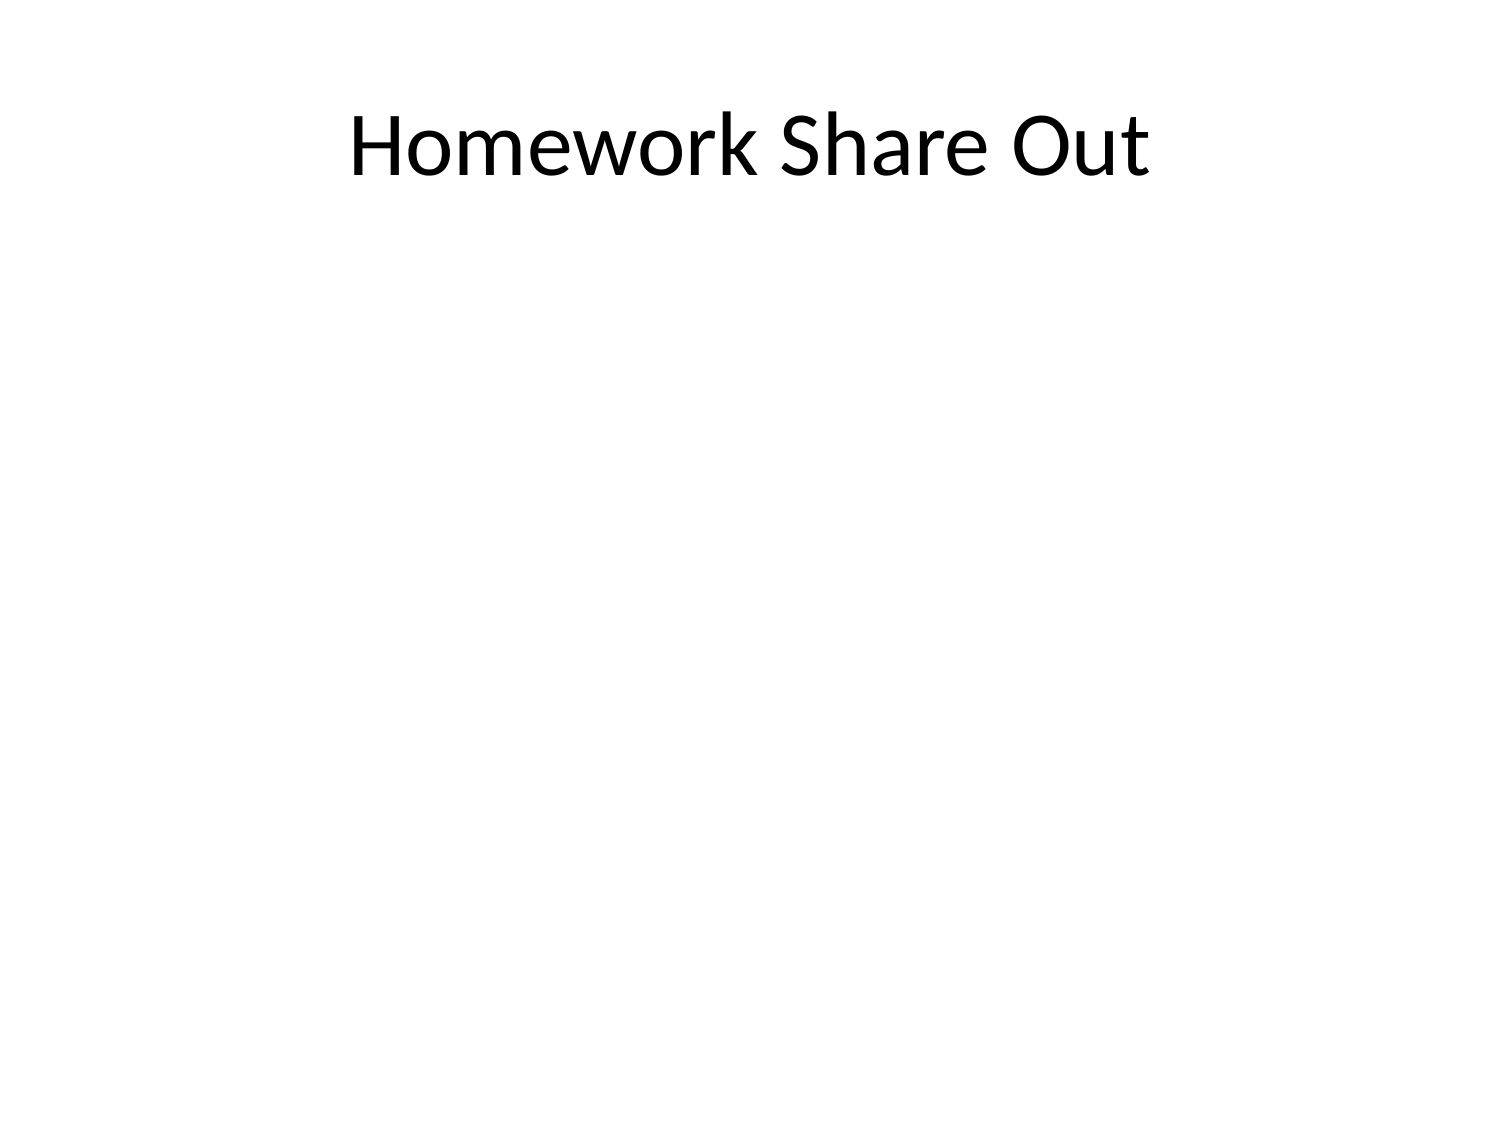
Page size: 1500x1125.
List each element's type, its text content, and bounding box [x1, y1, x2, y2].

title Homework Share Out [75, 45, 1425, 233]
